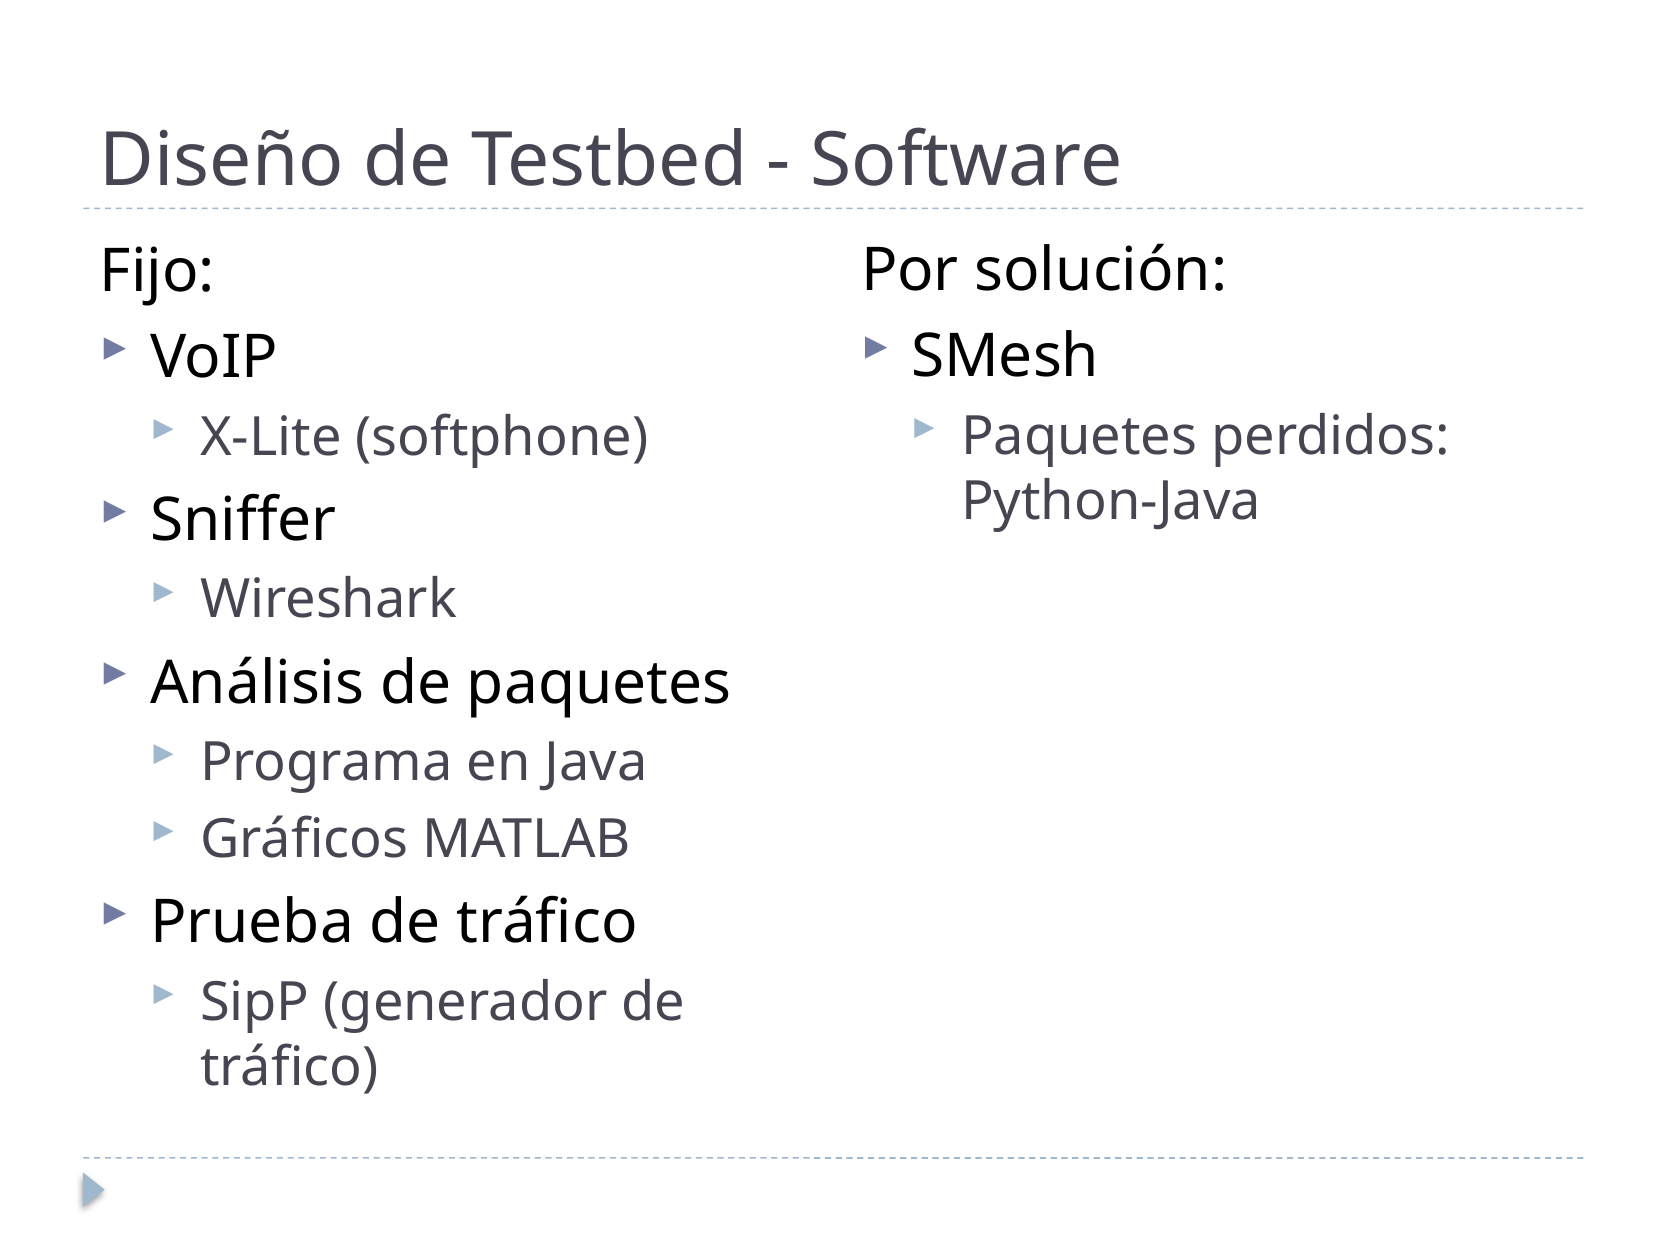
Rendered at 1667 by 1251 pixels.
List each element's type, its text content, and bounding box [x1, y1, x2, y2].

list Fijo: VoIP X-Lite (softphone) Sniffer Wireshark Análisis de paquetes Programa en Java Gráficos MATLAB Prueba de tráfico SipP (generador de tráfico) [83, 222, 820, 1123]
title Diseño de Testbed - Software [83, 41, 1584, 209]
list Por solución: SMesh Paquetes perdidos: Python-Java [844, 221, 1581, 1122]
